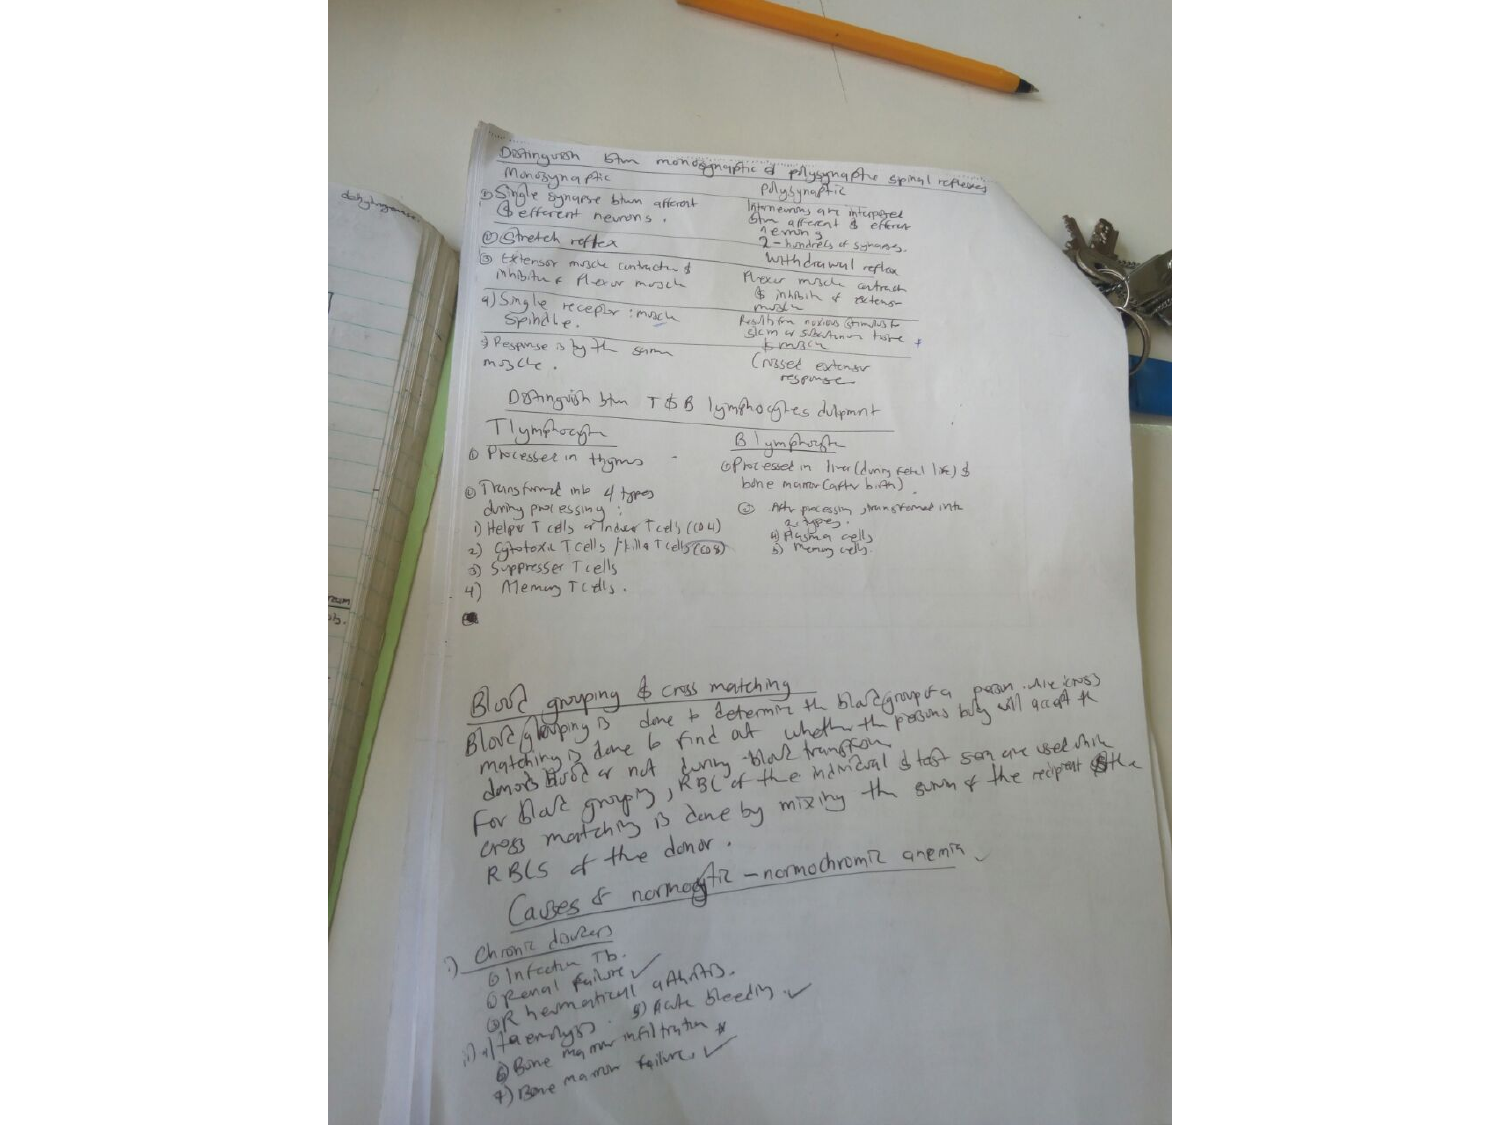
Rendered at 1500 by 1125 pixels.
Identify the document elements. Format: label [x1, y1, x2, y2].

picture [328, 0, 1172, 1125]
